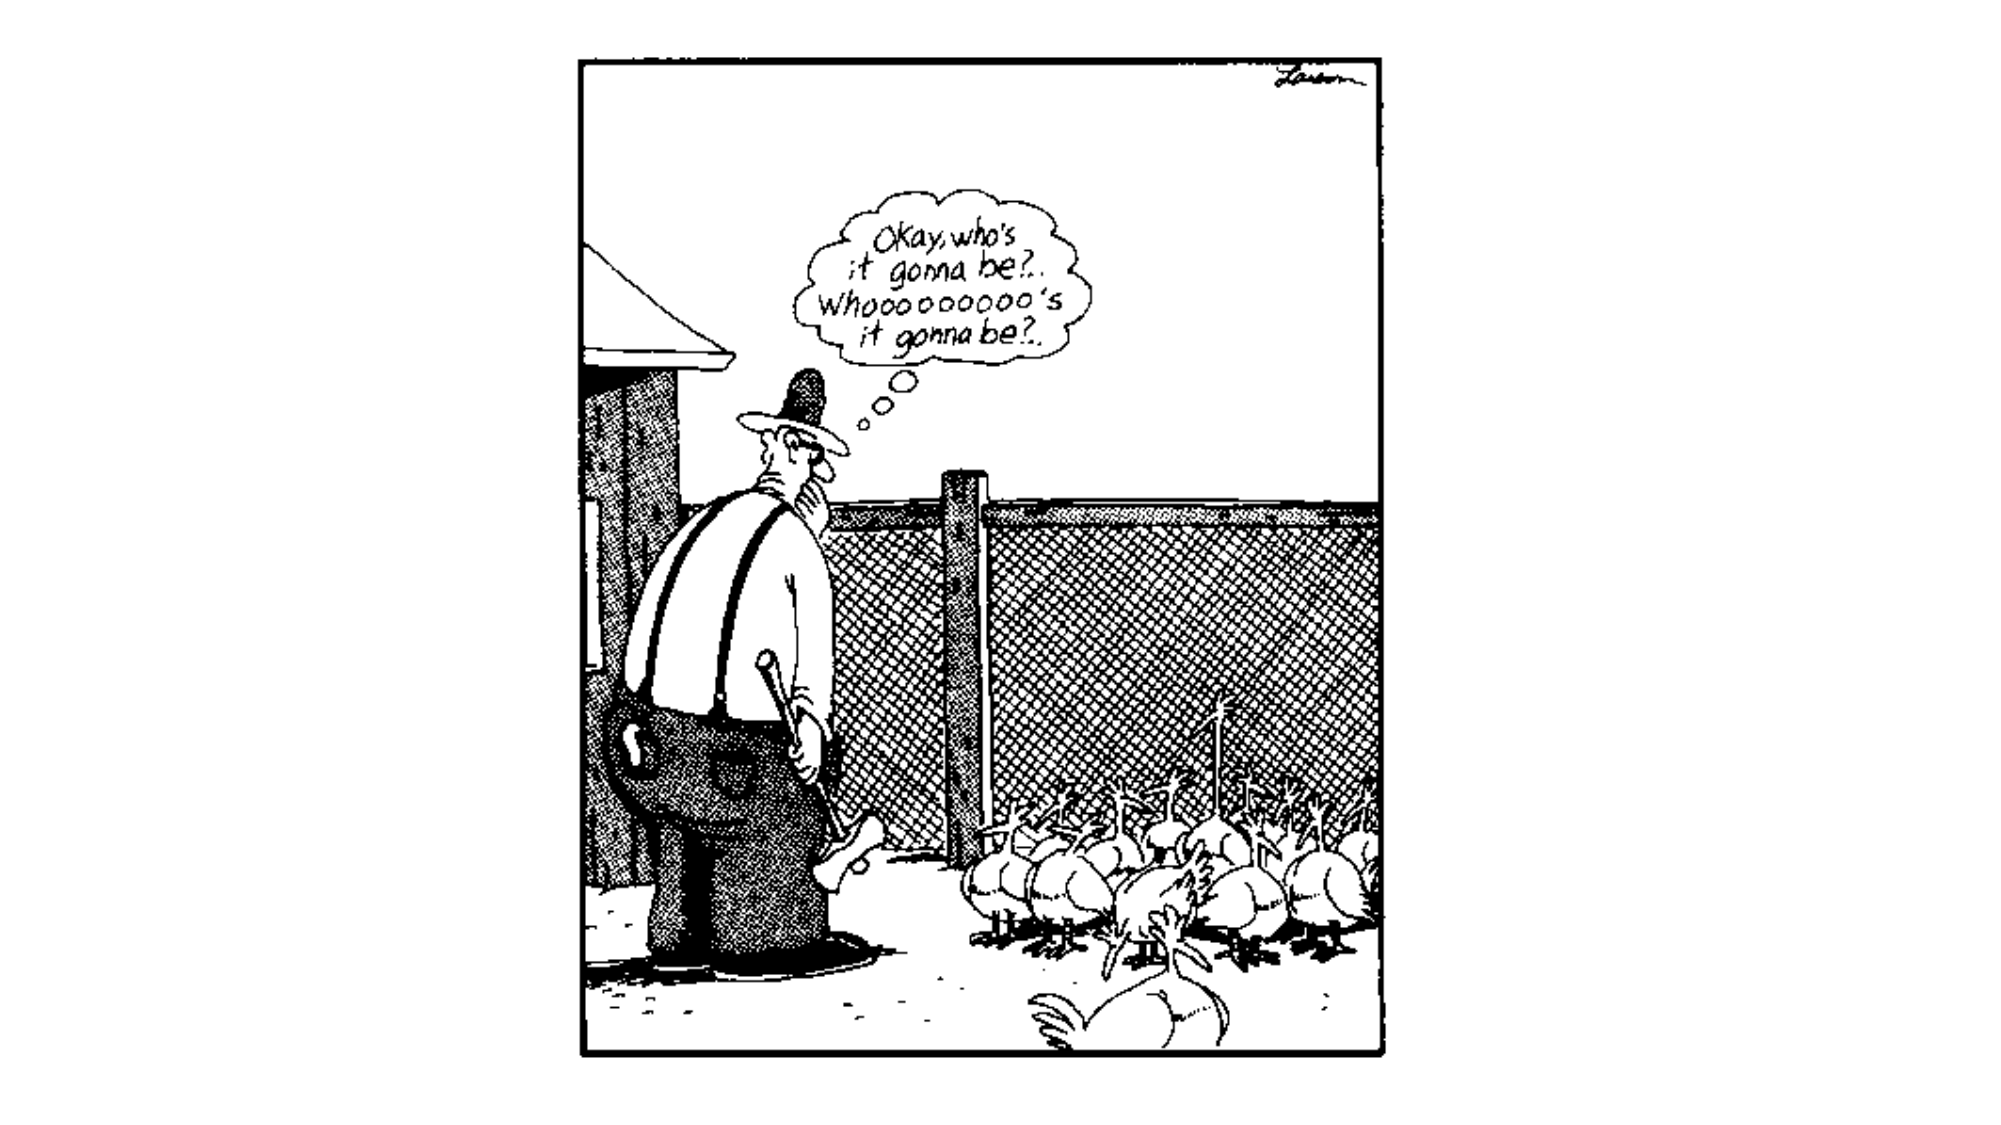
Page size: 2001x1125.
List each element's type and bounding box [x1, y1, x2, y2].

picture [537, 24, 1435, 1088]
